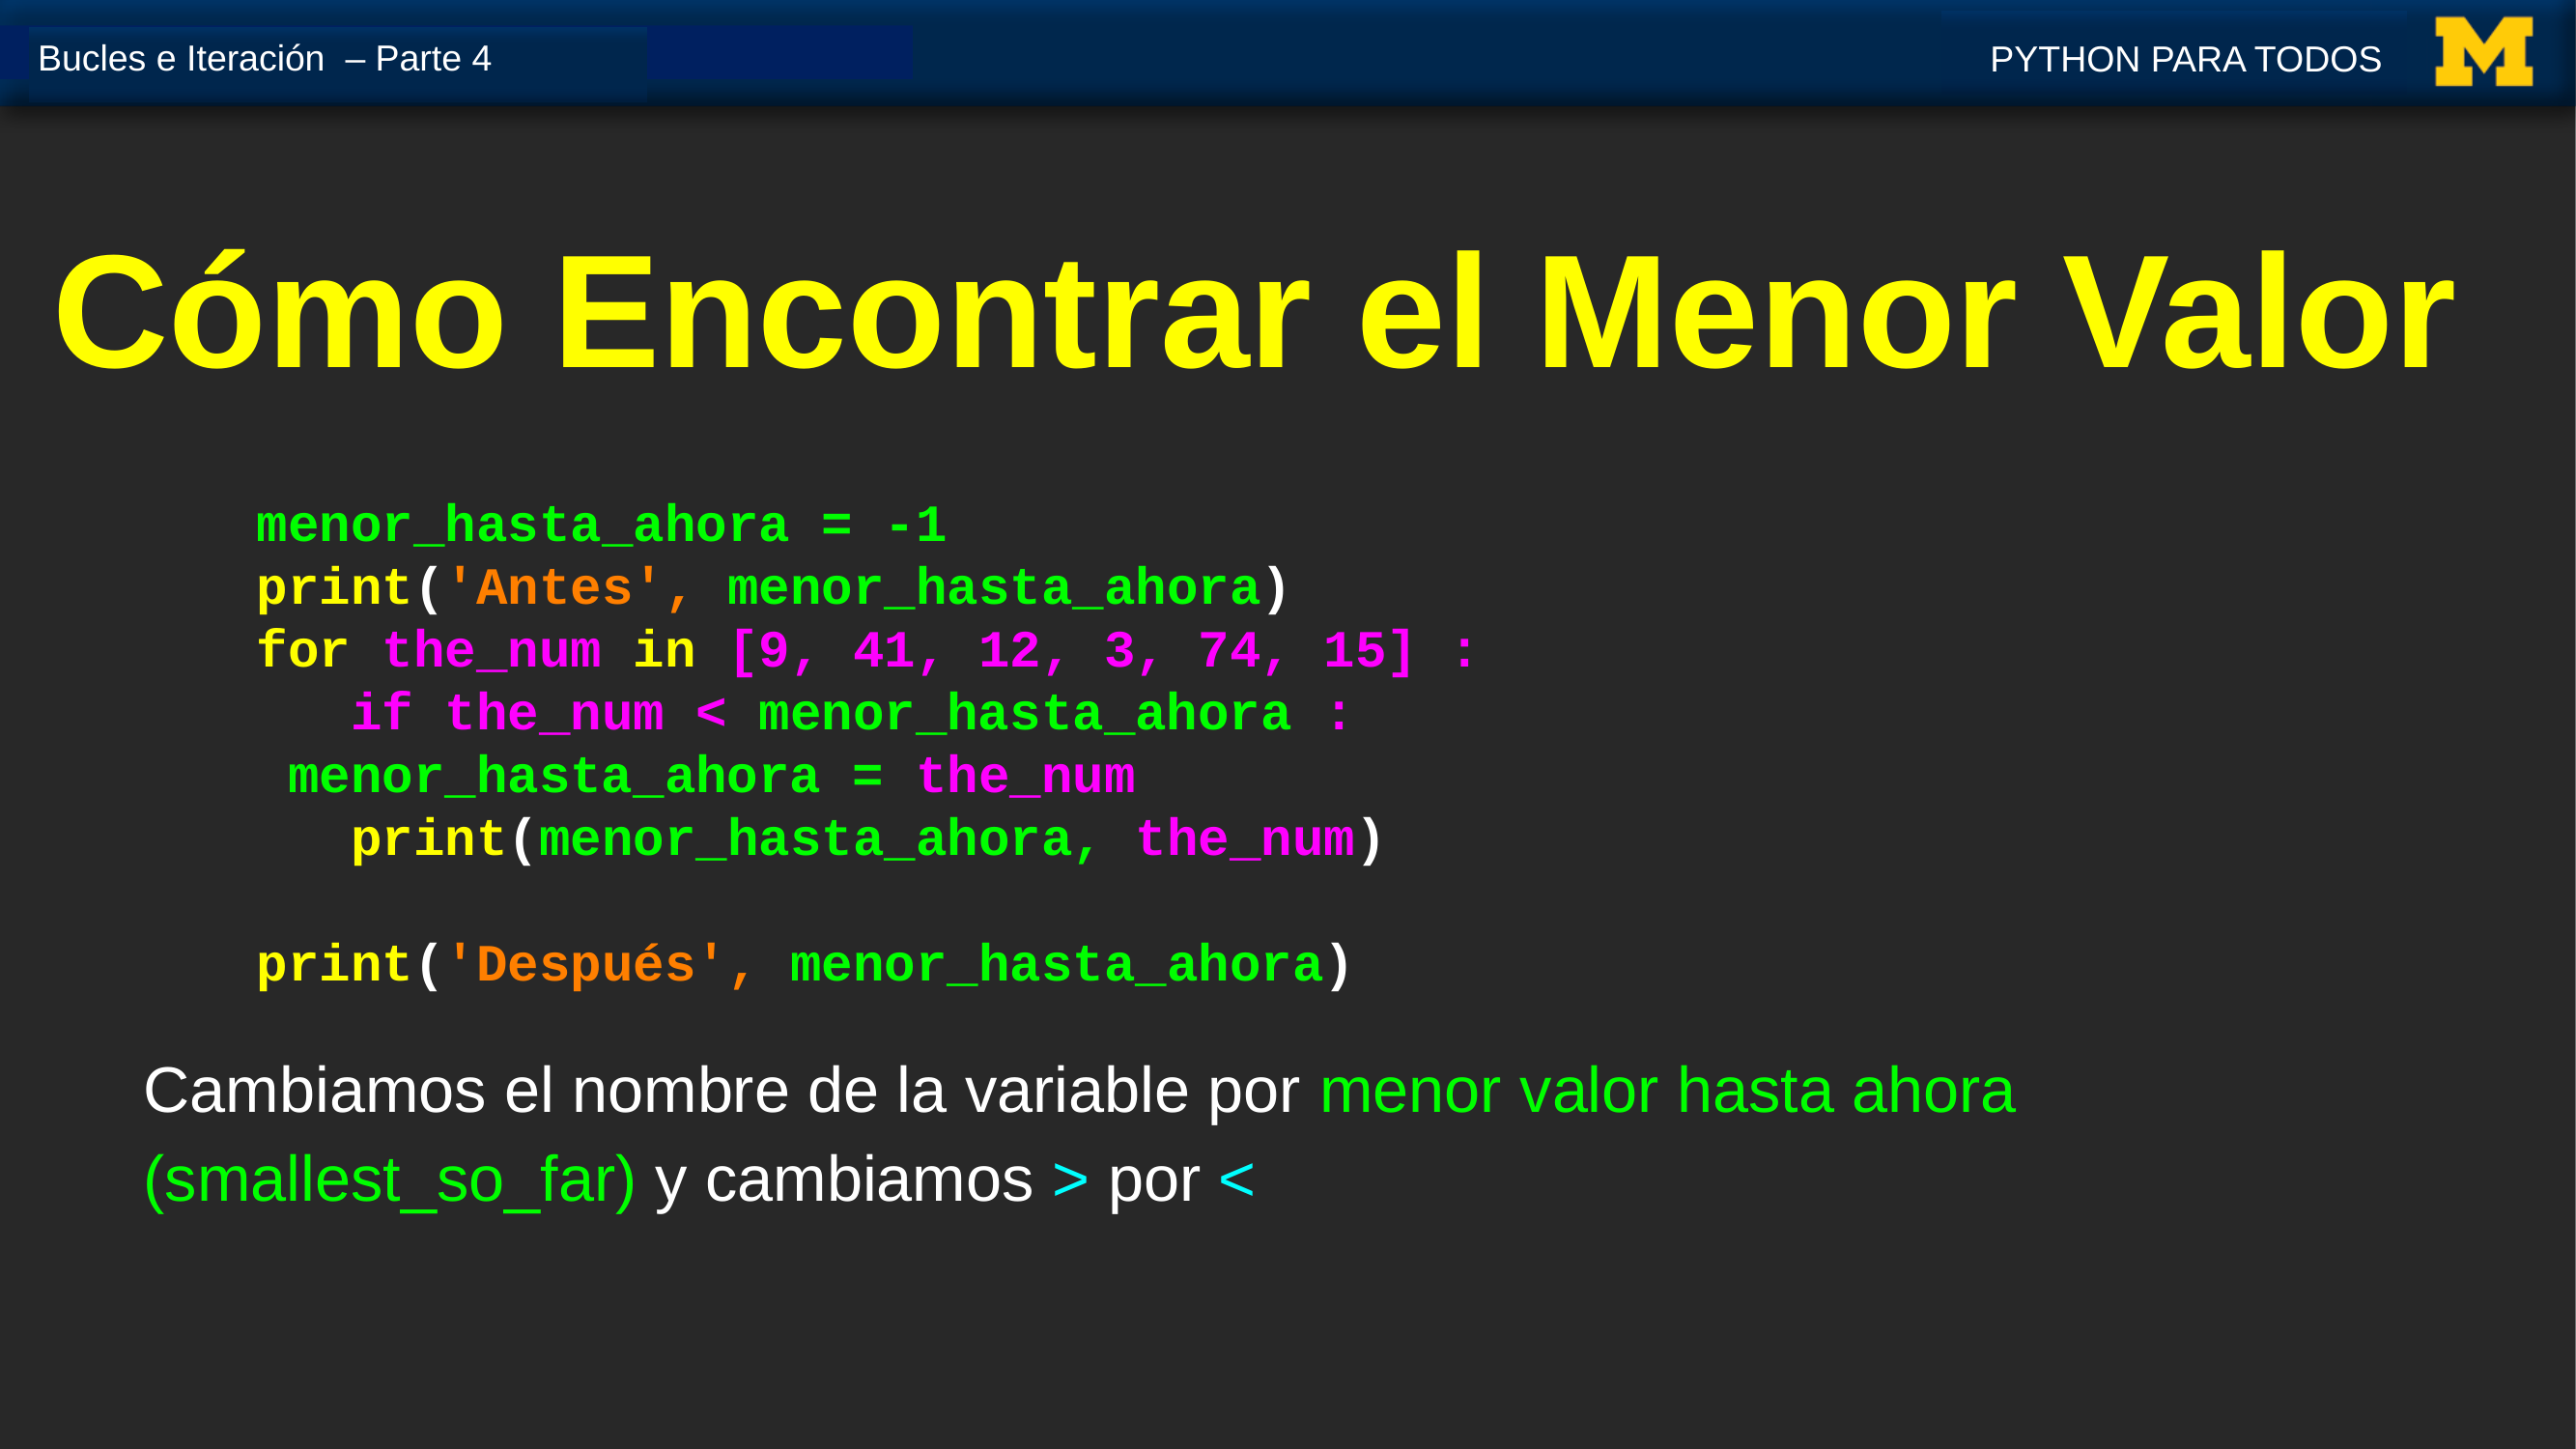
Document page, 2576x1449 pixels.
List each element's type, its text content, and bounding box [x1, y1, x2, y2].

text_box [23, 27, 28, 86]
title Cómo Encontrar el Menor Valor [29, 129, 2482, 477]
text_box Cambiamos el nombre de la variable por menor valor hasta ahora (smallest_so_far) y cambiamos > por < [143, 1046, 2482, 1204]
picture [0, 0, 2576, 1449]
text_box menor_hasta_ahora = -1 print('Antes', menor_hasta_ahora) for the_num in [9, 41, 12, 3, 74, 15] : if the_num < menor_hasta_ahora : menor_hasta_ahora = the_num print(menor_hasta_ahora, the_num) print('Después', menor_hasta_ahora) [256, 476, 1524, 1004]
text_box [0, 25, 913, 79]
